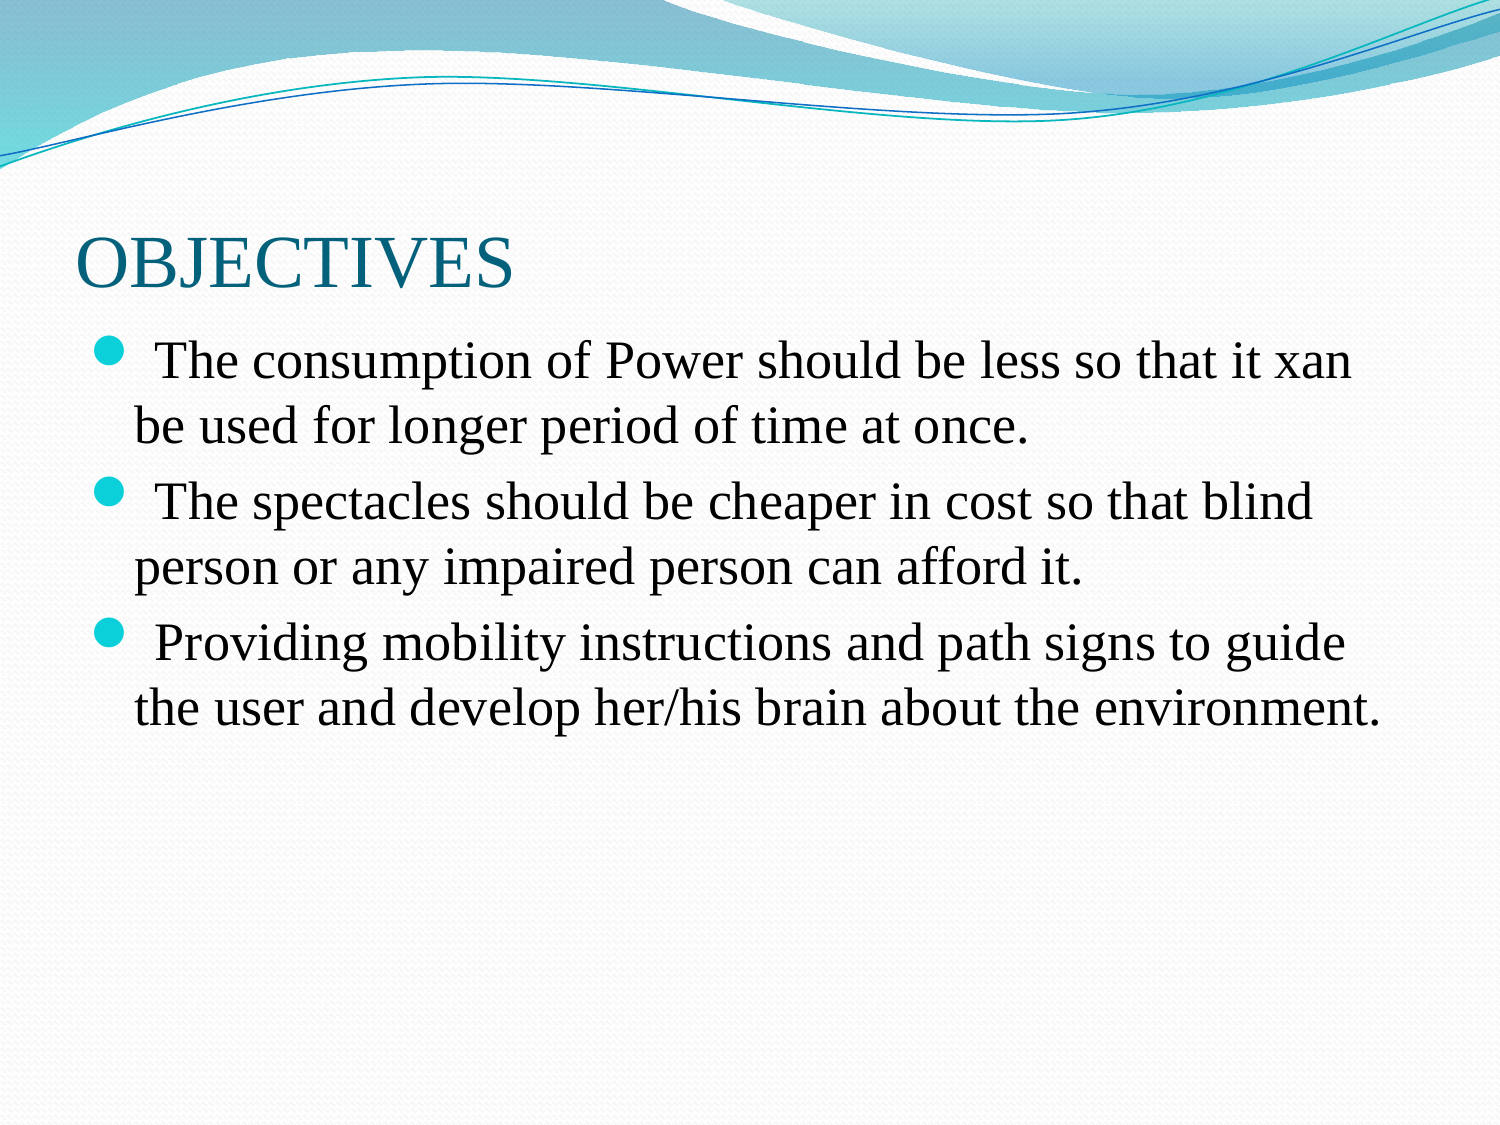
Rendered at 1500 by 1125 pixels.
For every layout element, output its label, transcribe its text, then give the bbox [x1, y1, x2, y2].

title OBJECTIVES [75, 115, 1425, 303]
list The consumption of Power should be less so that it xan be used for longer period of time at once. The spectacles should be cheaper in cost so that blind person or any impaired person can afford it. Providing mobility instructions and path signs to guide the user and develop her/his brain about the environment. [75, 317, 1425, 1038]
